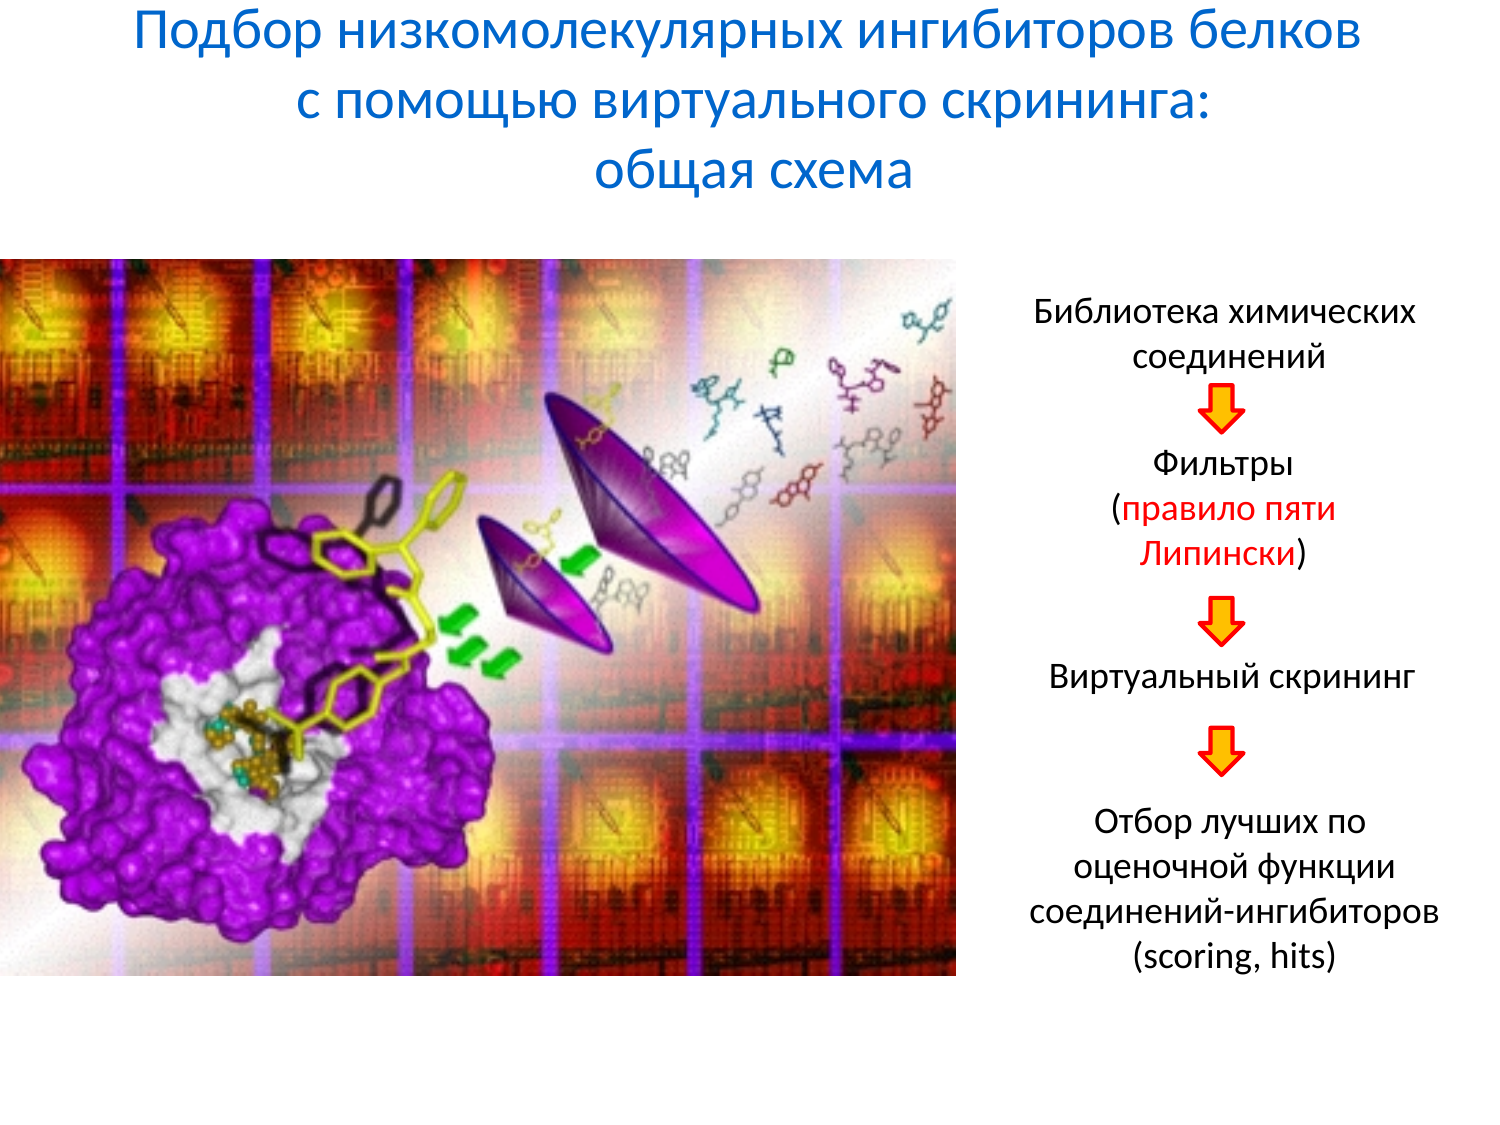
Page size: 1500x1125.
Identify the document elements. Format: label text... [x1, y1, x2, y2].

text_box Отбор лучших по оценочной функции соединений-ингибиторов (scoring, hits) [1014, 788, 1455, 984]
text_box [1197, 595, 1246, 648]
text_box Фильтры (правило пяти Липински) [1045, 430, 1402, 581]
text_box Библиотека химических соединений [1018, 278, 1440, 384]
text_box Подбор низкомолекулярных ингибиторов белков с помощью виртуального скрининга: общая схема [357, 0, 1152, 35]
picture [0, 259, 956, 977]
text_box [1197, 383, 1246, 435]
text_box [1197, 725, 1246, 778]
text_box Виртуальный скрининг [1033, 643, 1431, 704]
